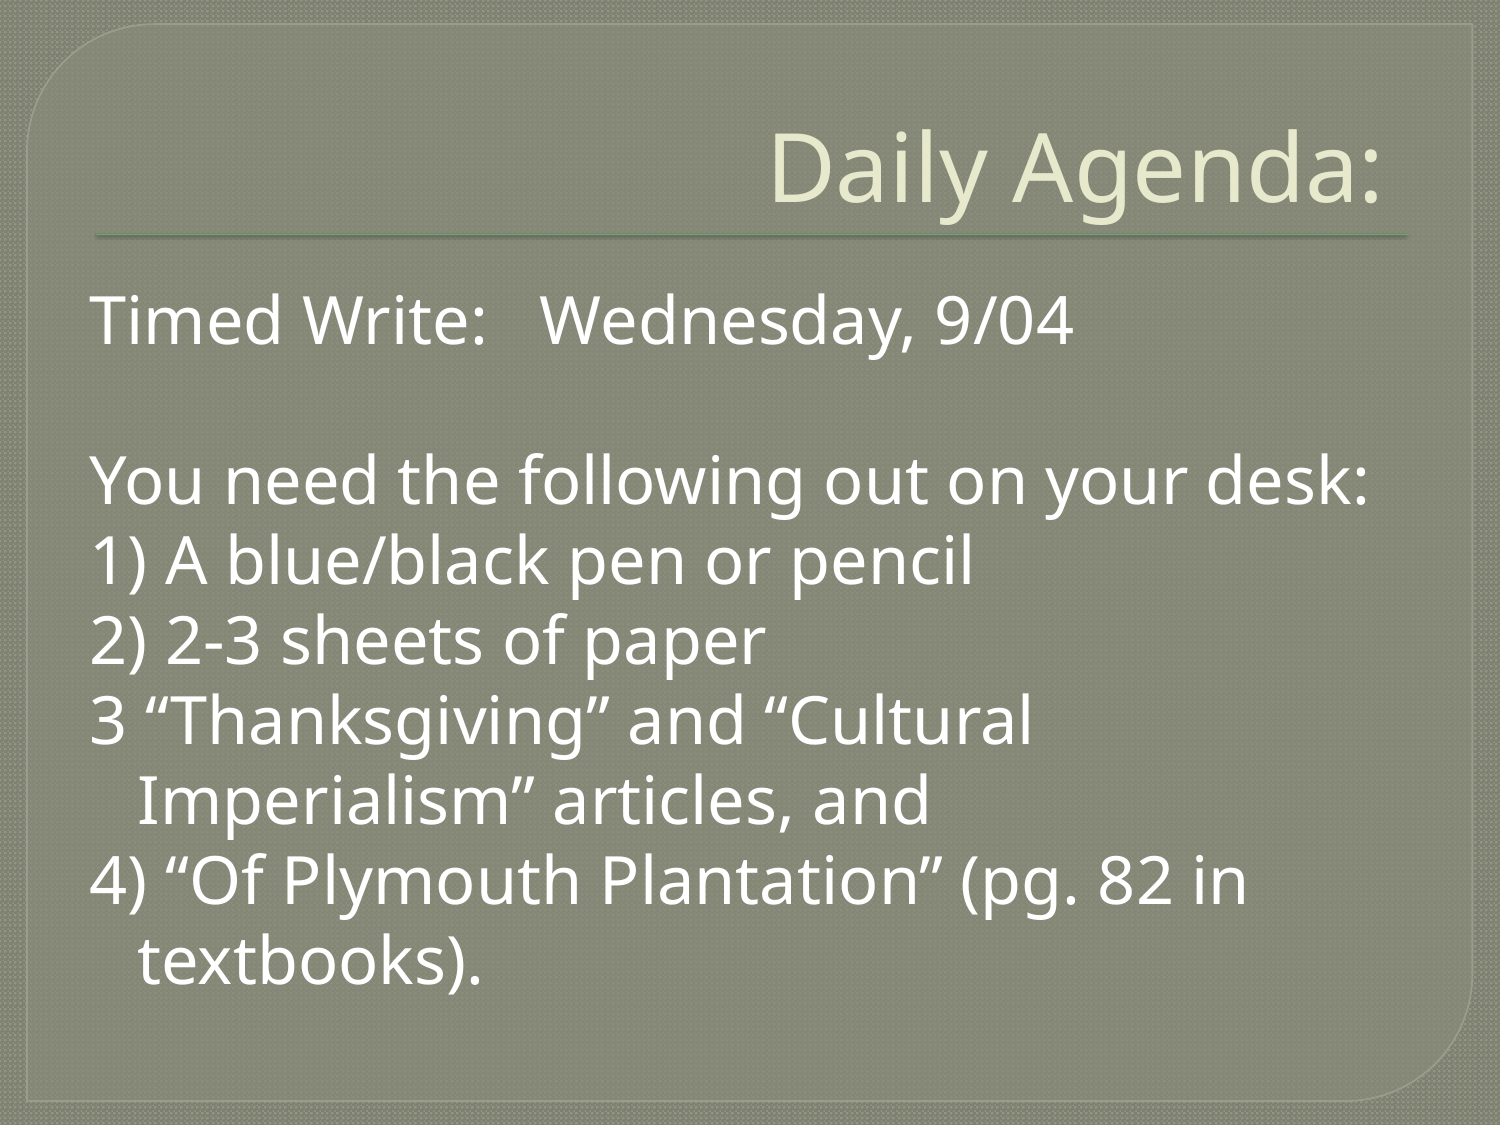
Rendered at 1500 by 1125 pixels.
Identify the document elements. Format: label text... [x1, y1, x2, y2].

list Timed Write: Wednesday, 9/04 You need the following out on your desk: 1) A blue/black pen or pencil 2) 2-3 sheets of paper 3 “Thanksgiving” and “Cultural Imperialism” articles, and 4) “Of Plymouth Plantation” (pg. 82 in textbooks). [75, 270, 1425, 1013]
title Daily Agenda: [75, 41, 1425, 230]
